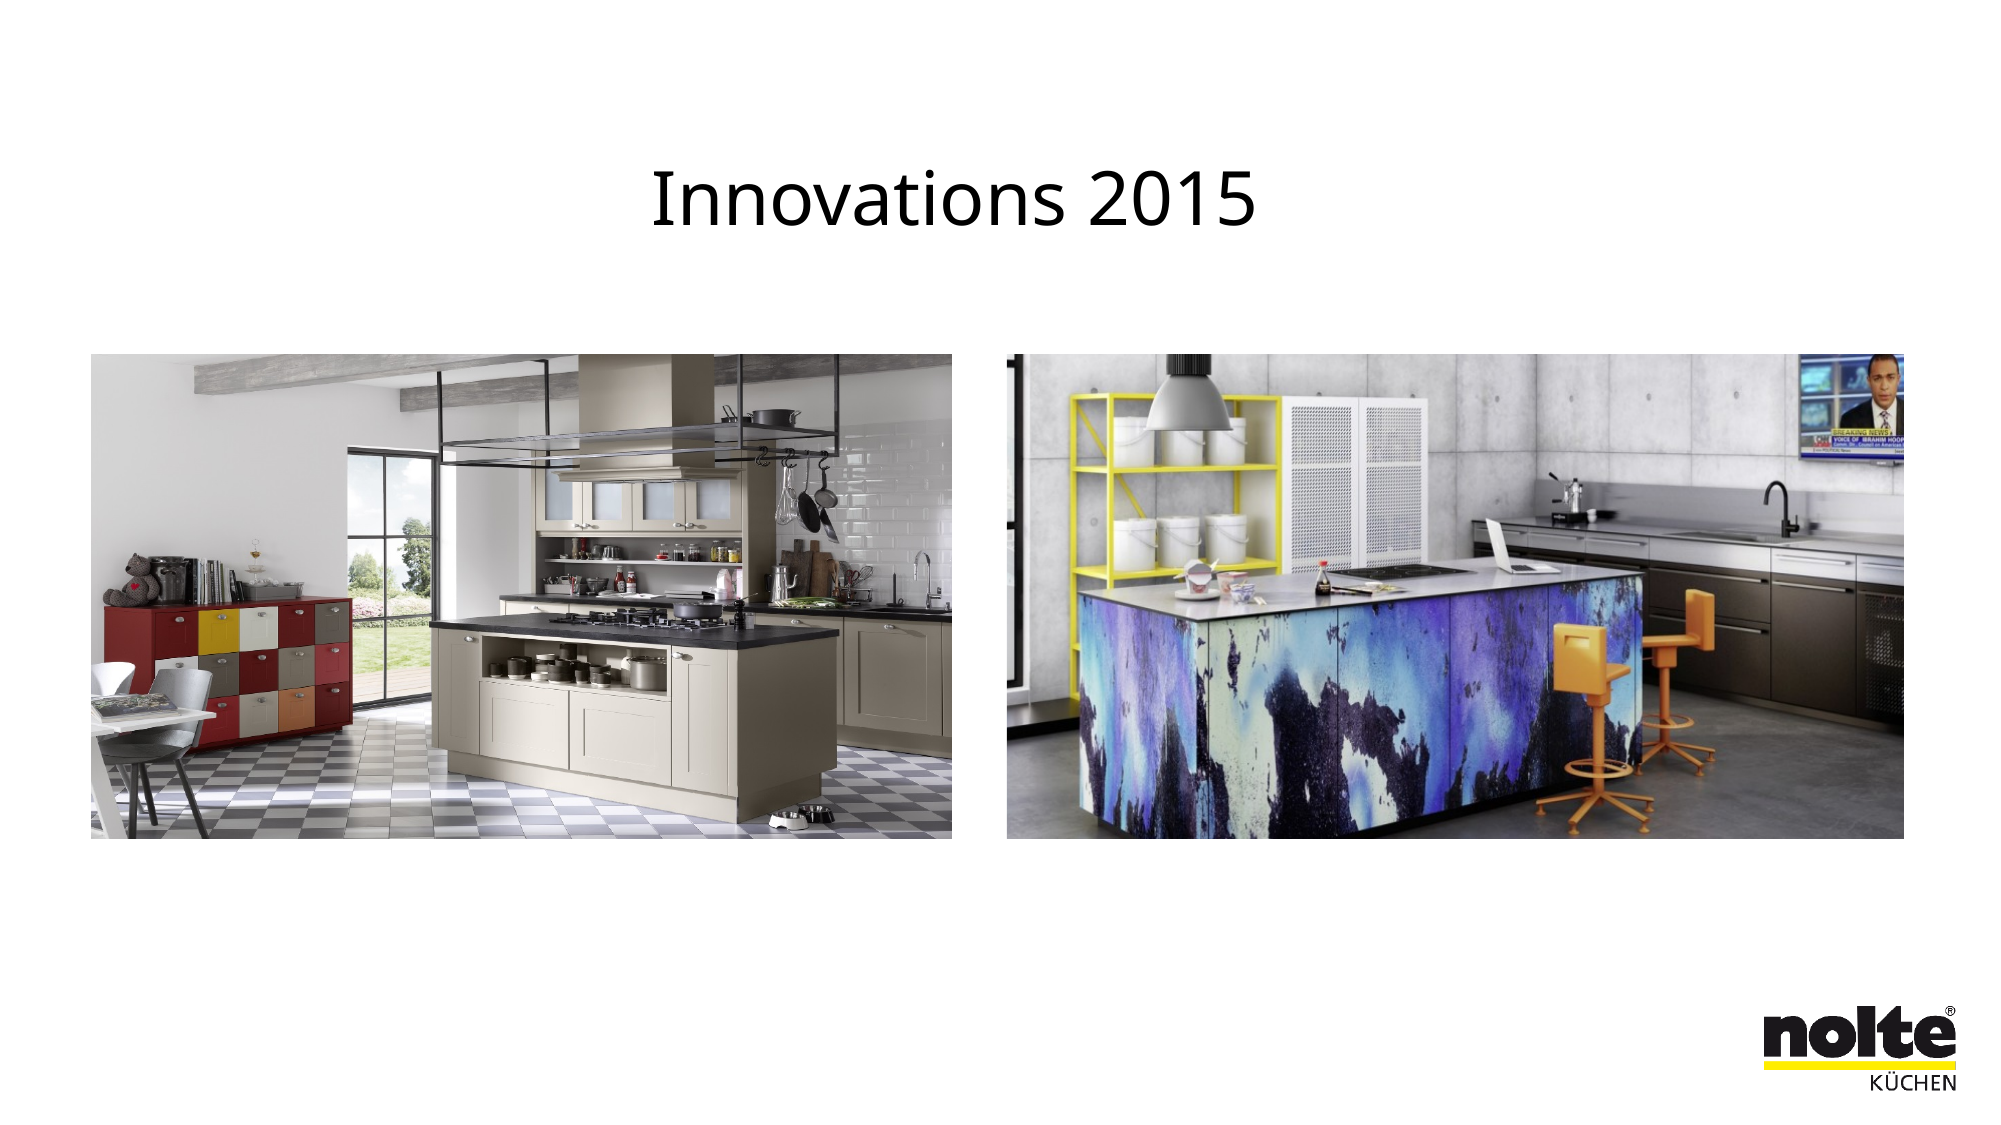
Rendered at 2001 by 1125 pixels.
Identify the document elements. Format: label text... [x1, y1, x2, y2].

picture [1761, 1003, 1958, 1093]
text_box Innovations 2015 [637, 143, 1275, 248]
picture [1006, 354, 1904, 839]
picture [91, 354, 952, 839]
